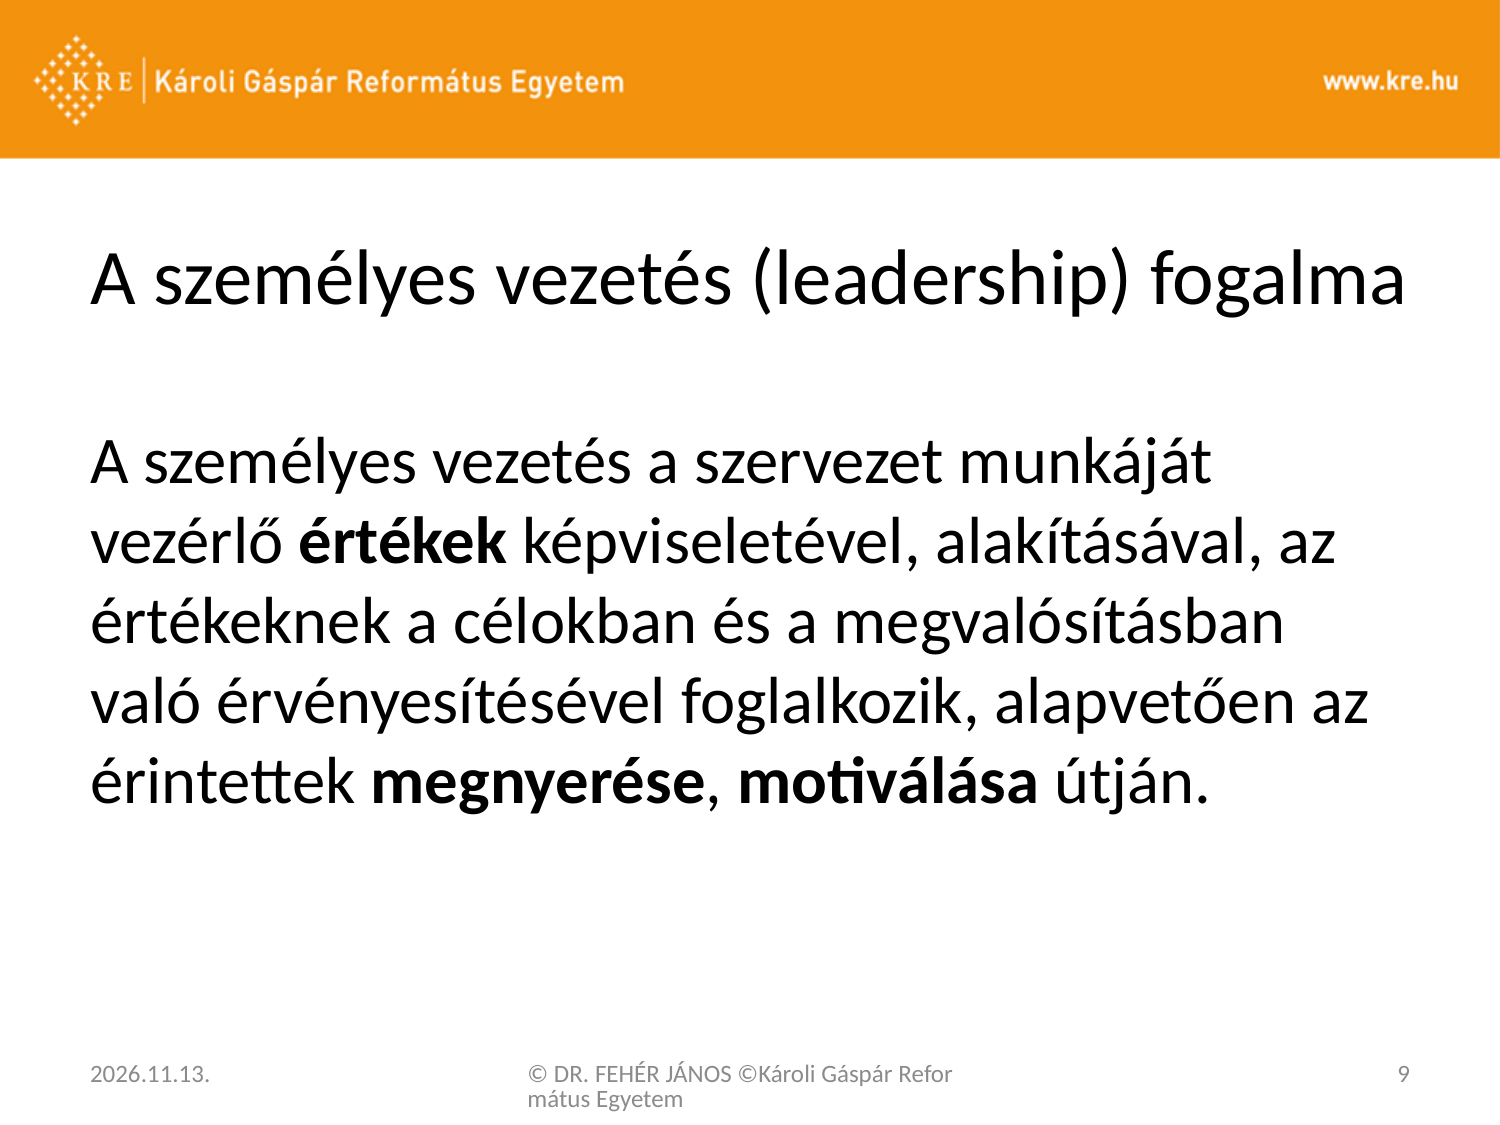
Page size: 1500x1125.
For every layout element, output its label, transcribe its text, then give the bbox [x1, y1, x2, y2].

slide_number 9 [1074, 1042, 1425, 1103]
slide_number 2020. 03. 03. [75, 1042, 425, 1103]
picture [0, 0, 1500, 1125]
list A személyes vezetés a szervezet munkáját vezérlő értékek képviseletével, alakításával, az értékeknek a célokban és a megvalósításban való érvényesítésével foglalkozik, alapvetően az érintettek megnyerése, motiválása útján. [75, 408, 1424, 1000]
title A személyes vezetés (leadership) fogalma [75, 208, 1424, 338]
footer © DR. FEHÉR JÁNOS ©Károli Gáspár Református Egyetem [512, 1042, 988, 1103]
